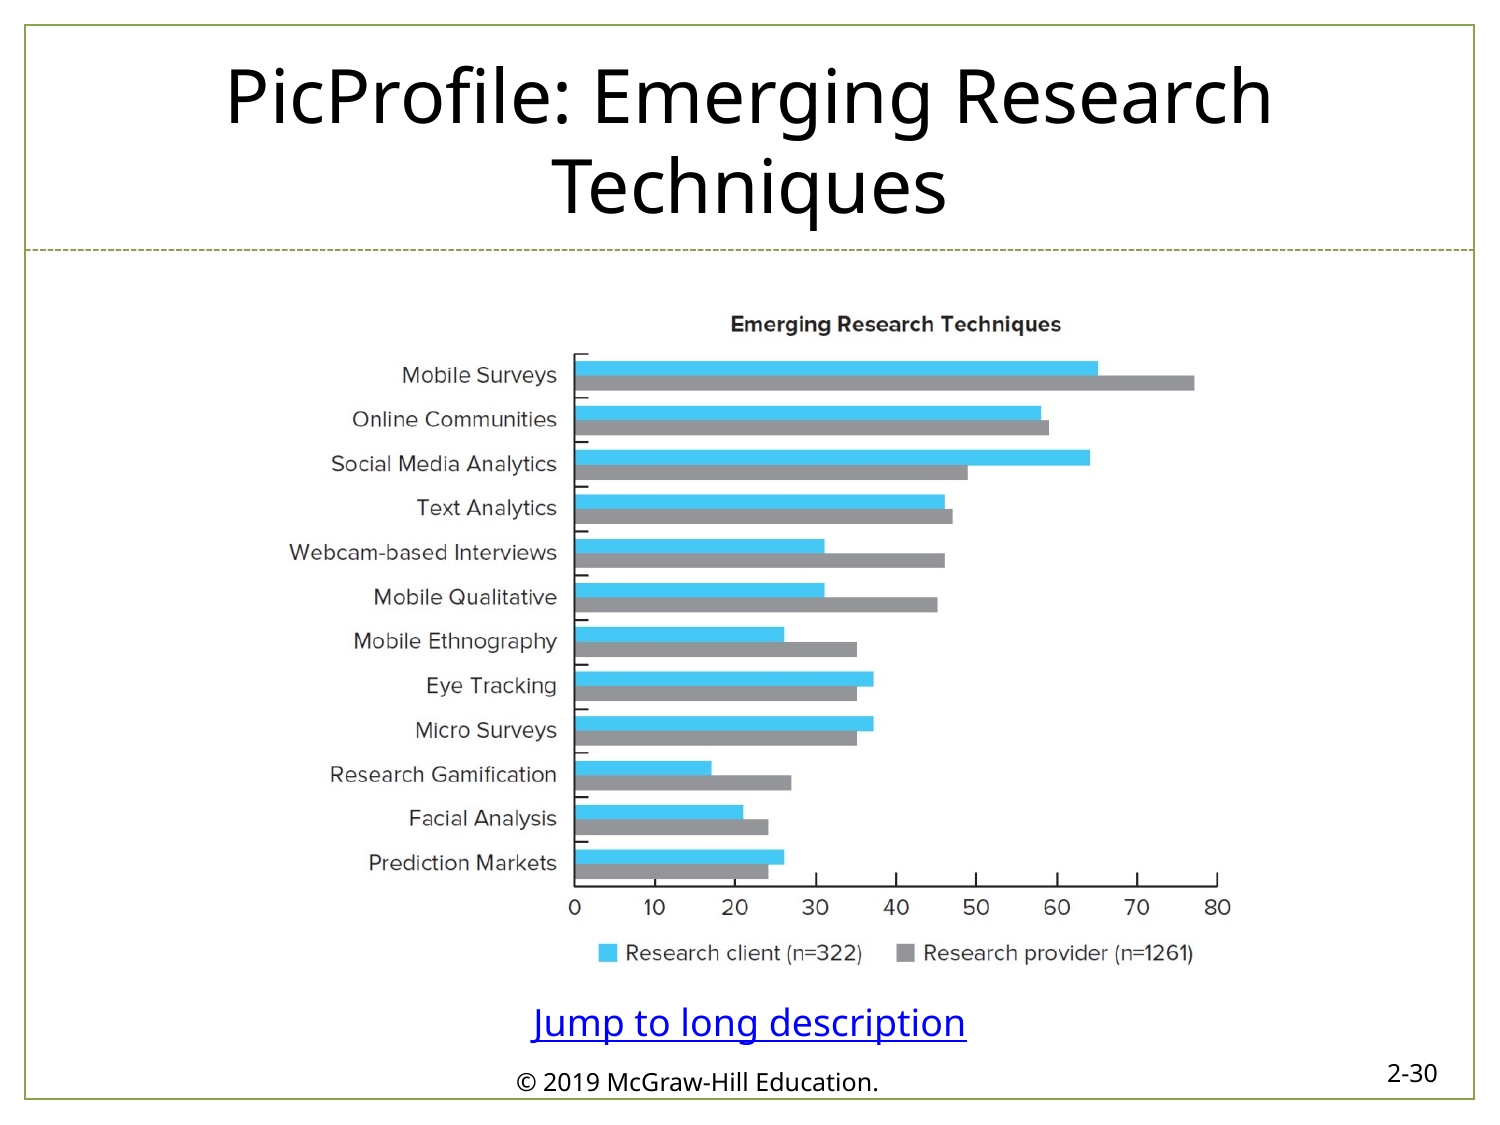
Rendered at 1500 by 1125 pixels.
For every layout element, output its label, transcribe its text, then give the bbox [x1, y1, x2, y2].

list Jump to long description [50, 991, 1450, 1046]
picture [288, 312, 1231, 966]
title PicProfile: Emerging Research Techniques [75, 45, 1425, 233]
